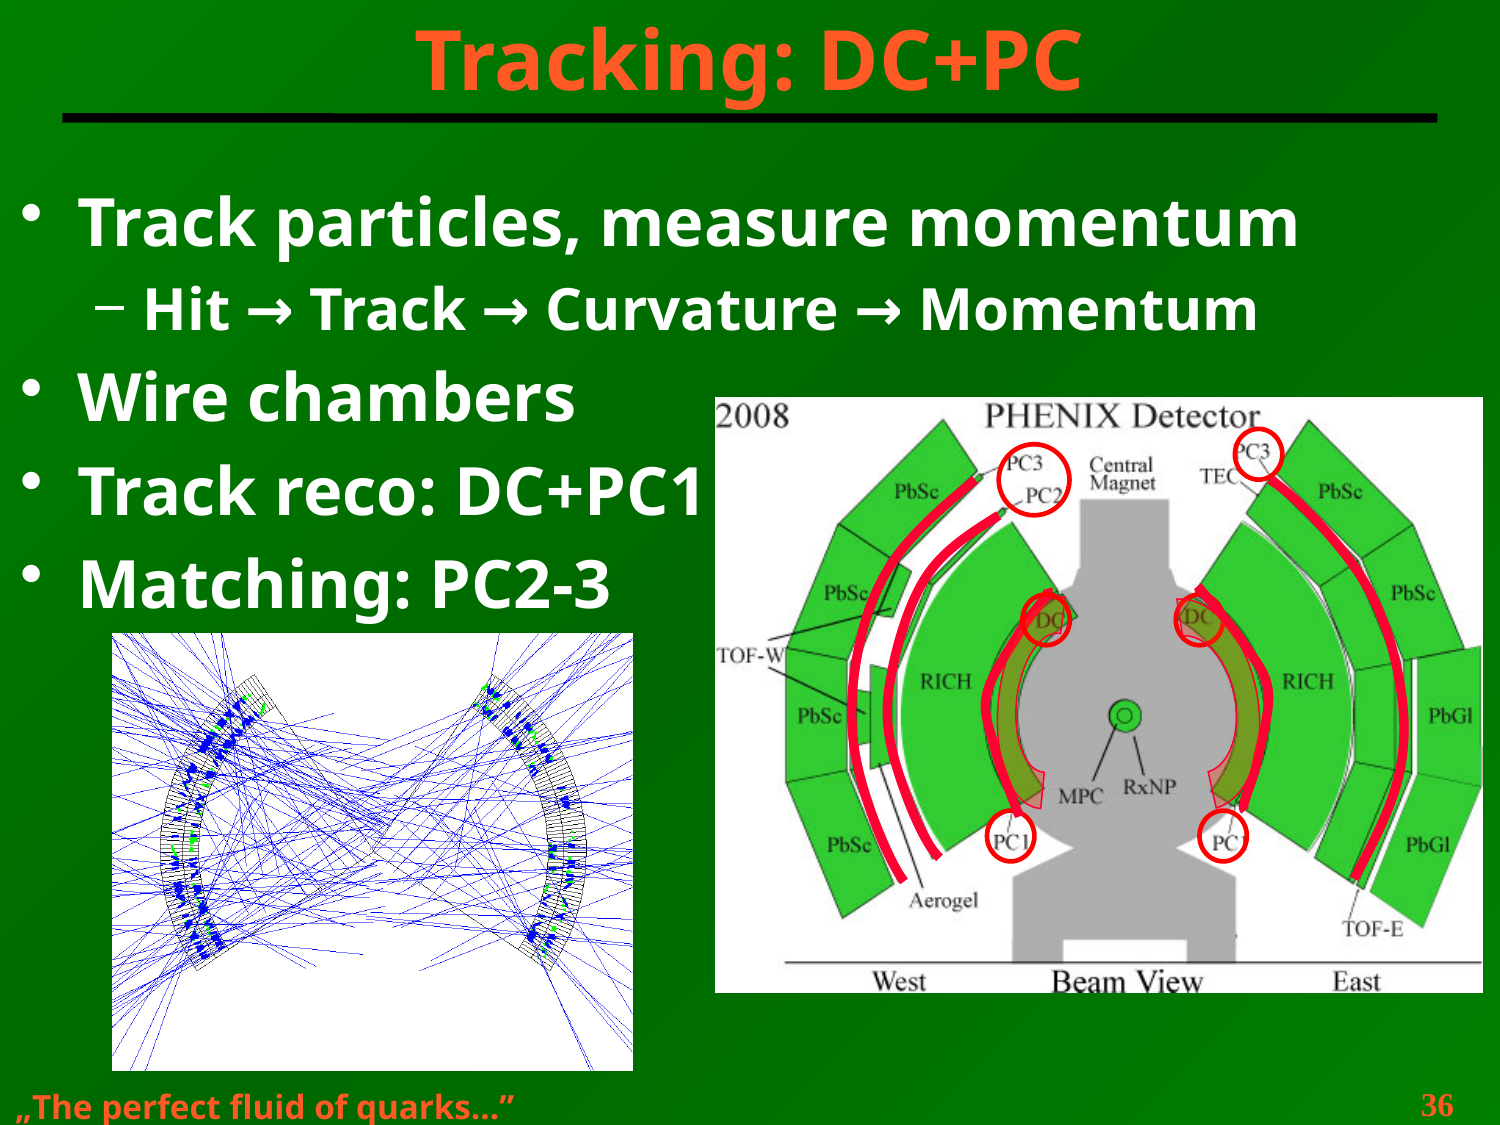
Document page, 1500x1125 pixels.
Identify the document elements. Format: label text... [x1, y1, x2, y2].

title Tracking: DC+PC [0, 6, 1500, 108]
list Track particles, measure momentum Hit → Track → Curvature → Momentum Wire chambers Track reco: DC+PC1 Matching: PC2-3 [5, 172, 1426, 1013]
slide_number 36 [1374, 1082, 1500, 1125]
picture [714, 396, 1483, 993]
picture [111, 632, 633, 1071]
